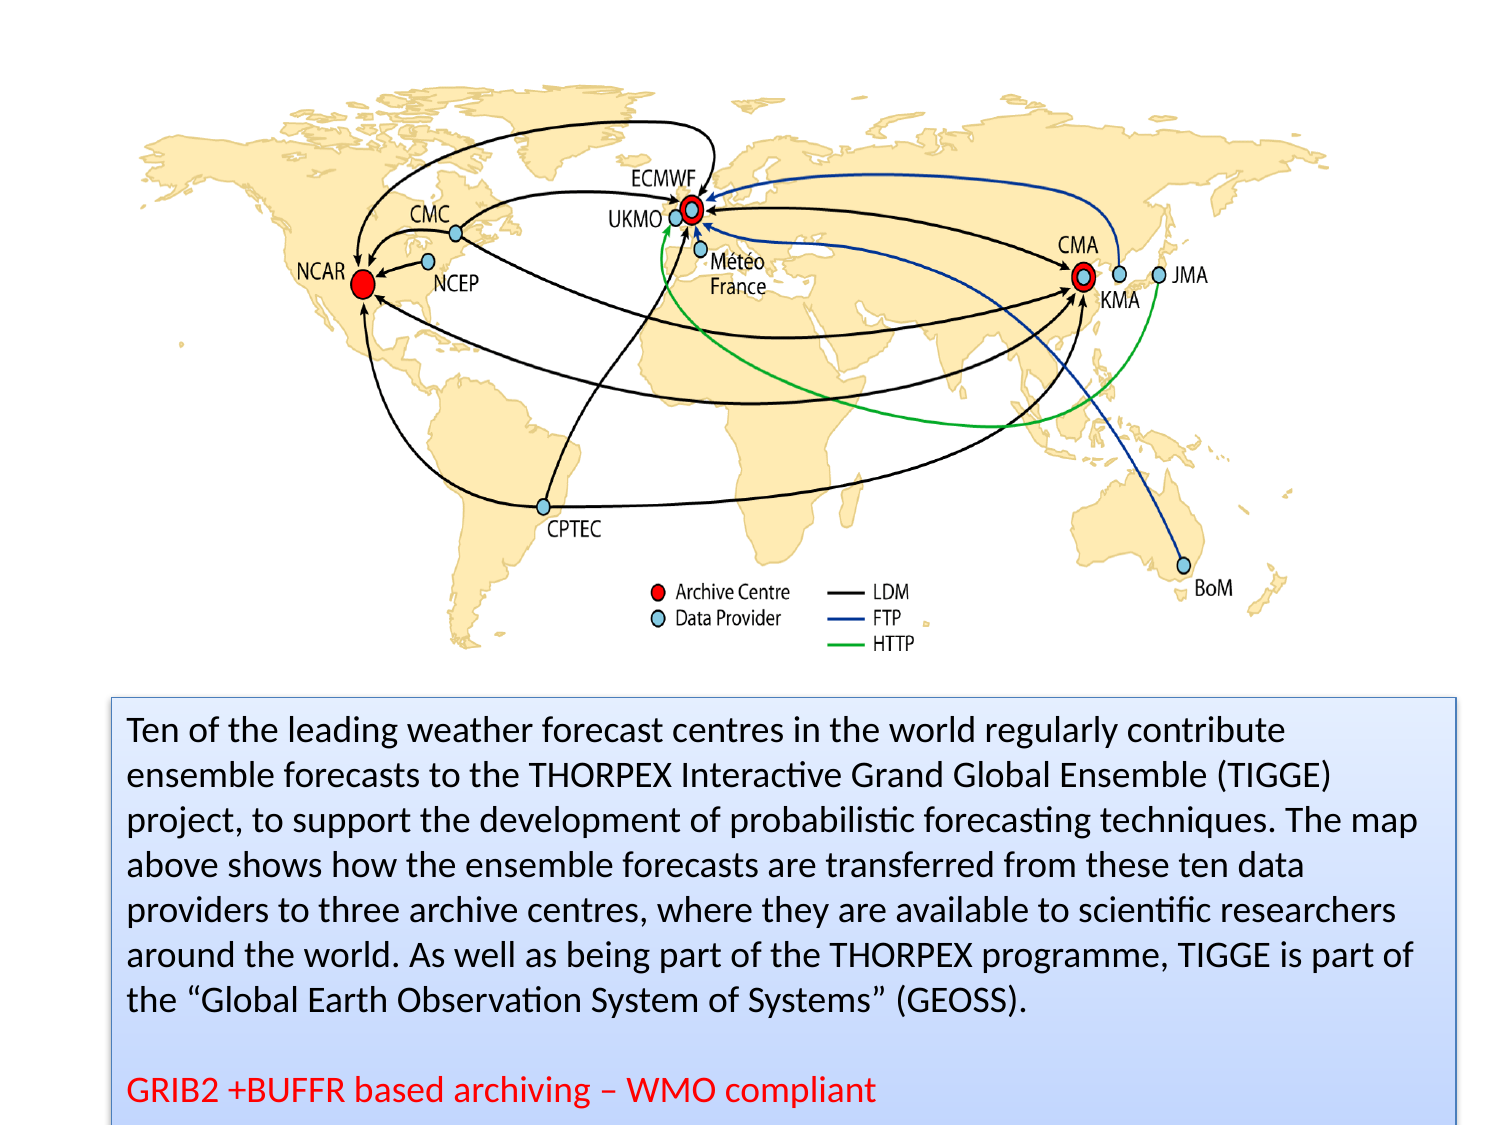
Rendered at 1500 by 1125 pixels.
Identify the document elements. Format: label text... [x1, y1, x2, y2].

text_box Ten of the leading weather forecast centres in the world regularly contribute ensemble forecasts to the THORPEX Interactive Grand Global Ensemble (TIGGE) project, to support the development of probabilistic forecasting techniques. The map above shows how the ensemble forecasts are transferred from these ten data providers to three archive centres, where they are available to scientific researchers around the world. As well as being part of the THORPEX programme, TIGGE is part of the “Global Earth Observation System of Systems” (GEOSS). GRIB2 +BUFFR based archiving – WMO compliant [111, 697, 1457, 1125]
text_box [111, 83, 1395, 657]
